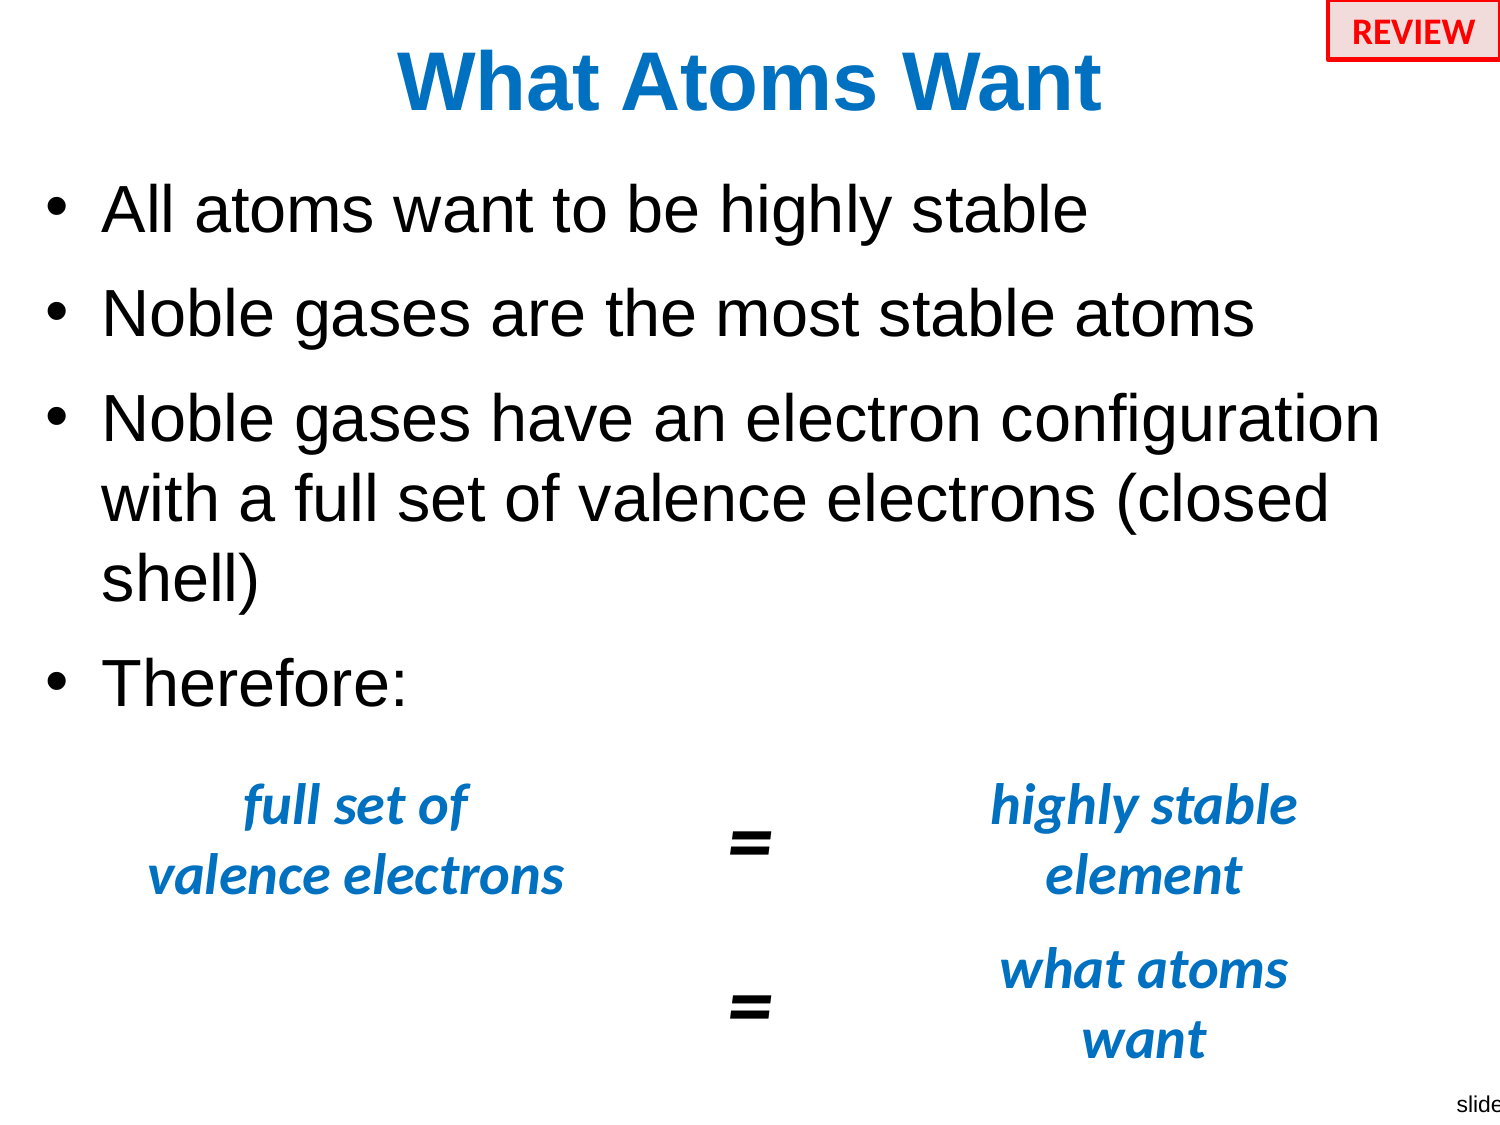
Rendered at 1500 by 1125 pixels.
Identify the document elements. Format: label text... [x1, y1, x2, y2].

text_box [658, 758, 1388, 916]
text_box REVIEW [1328, 0, 1500, 60]
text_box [658, 922, 1388, 1080]
title What Atoms Want [30, 17, 1470, 138]
list All atoms want to be highly stable Noble gases are the most stable atoms Noble gases have an electron configuration with a full set of valence electrons (closed shell) Therefore: [30, 157, 1470, 650]
text_box full set of valence electrons [112, 758, 599, 914]
